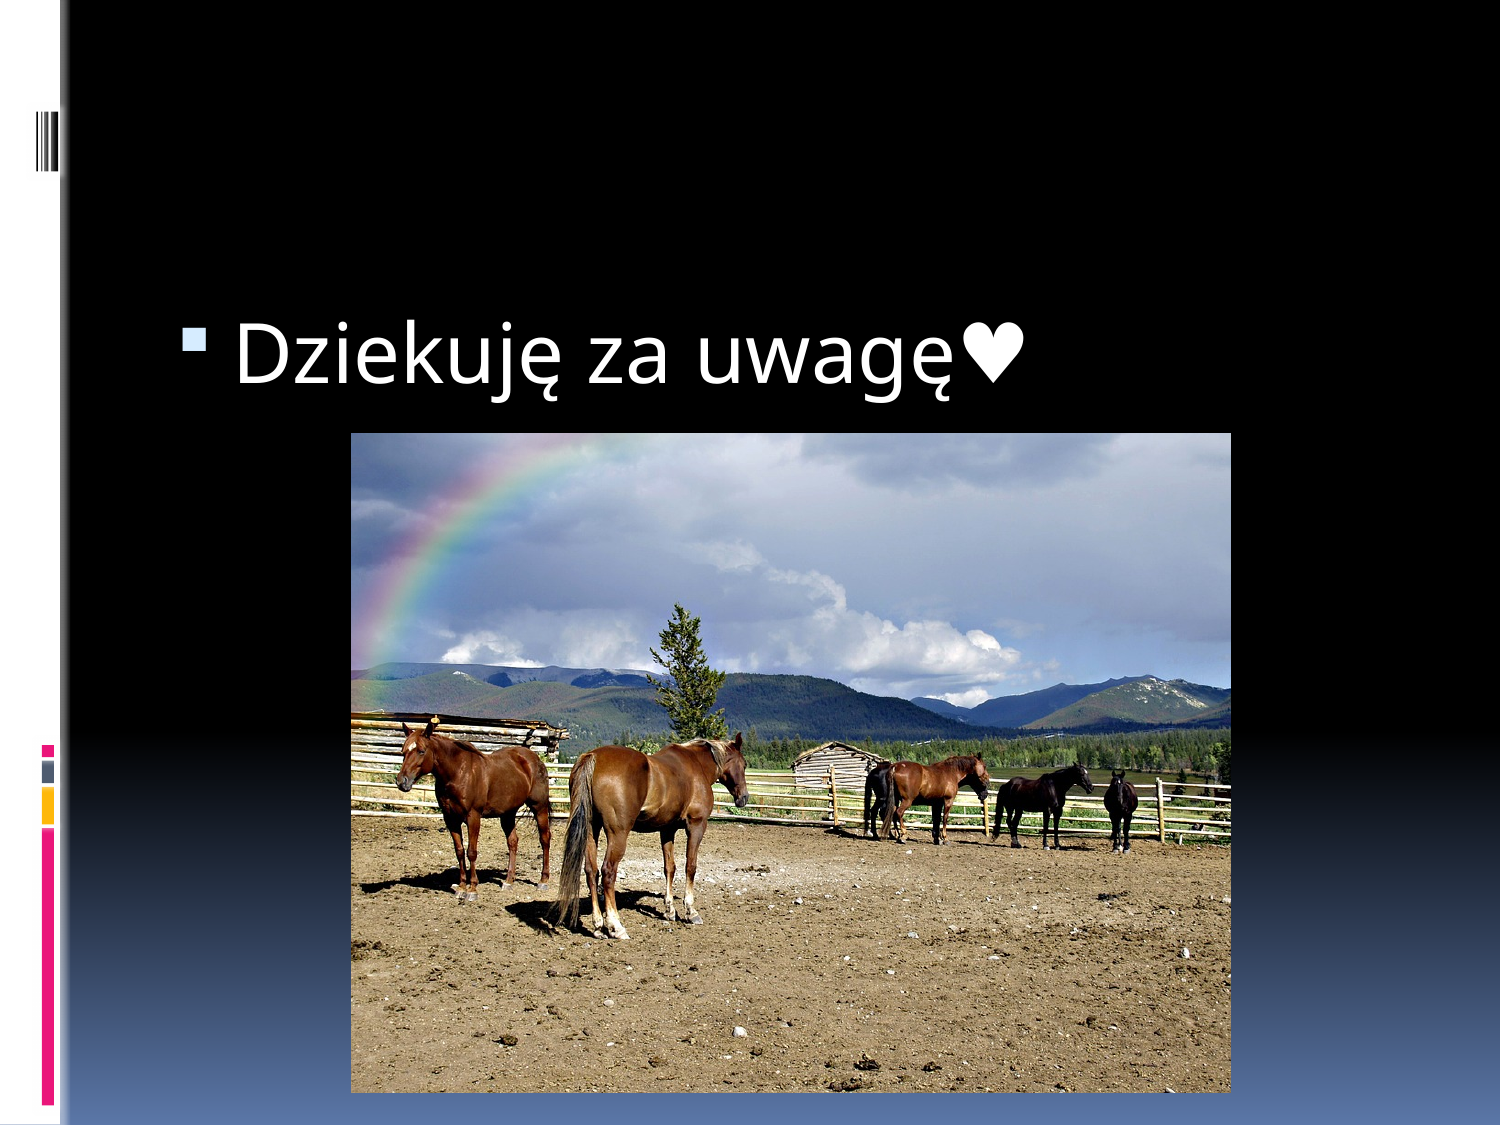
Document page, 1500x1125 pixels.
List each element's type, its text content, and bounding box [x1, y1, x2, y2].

picture [351, 433, 1231, 1094]
list Dziekuję za uwagę♥ [150, 292, 1425, 1043]
